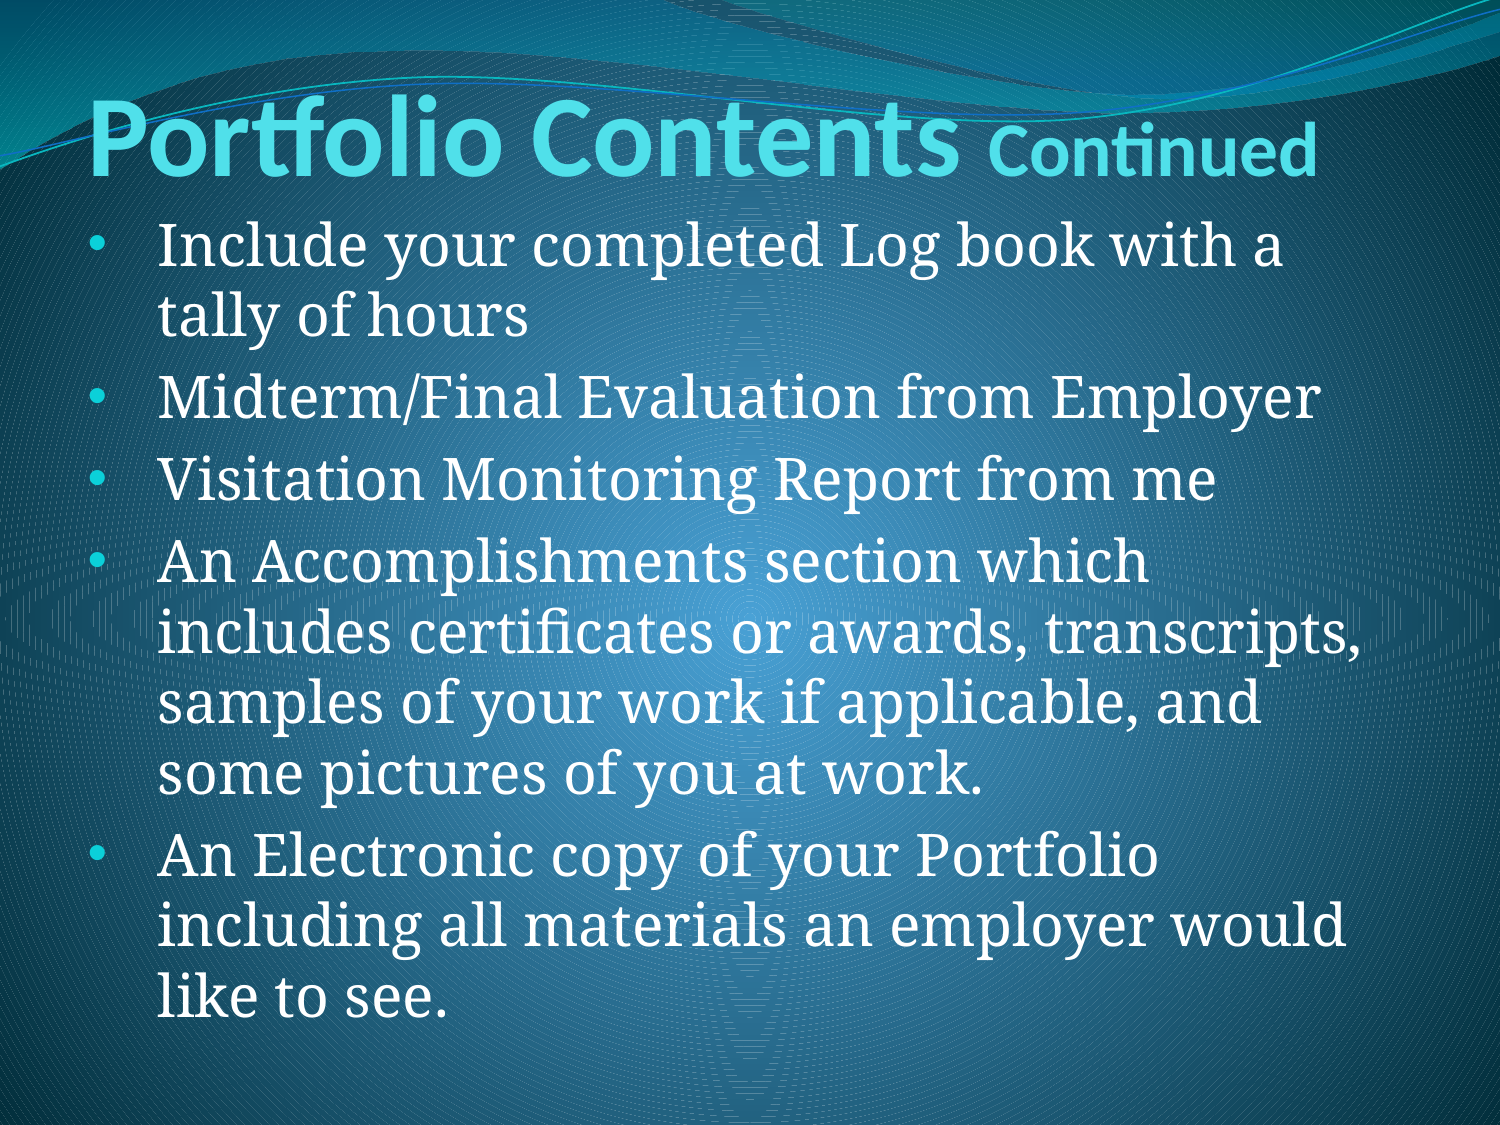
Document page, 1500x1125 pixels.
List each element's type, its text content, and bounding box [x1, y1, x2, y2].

title Portfolio Contents Continued [87, 37, 1376, 200]
subtitle Include your completed Log book with a tally of hours Midterm/Final Evaluation from Employer Visitation Monitoring Report from me An Accomplishments section which includes certificates or awards, transcripts, samples of your work if applicable, and some pictures of you at work. An Electronic copy of your Portfolio including all materials an employer would like to see. [87, 200, 1376, 1063]
